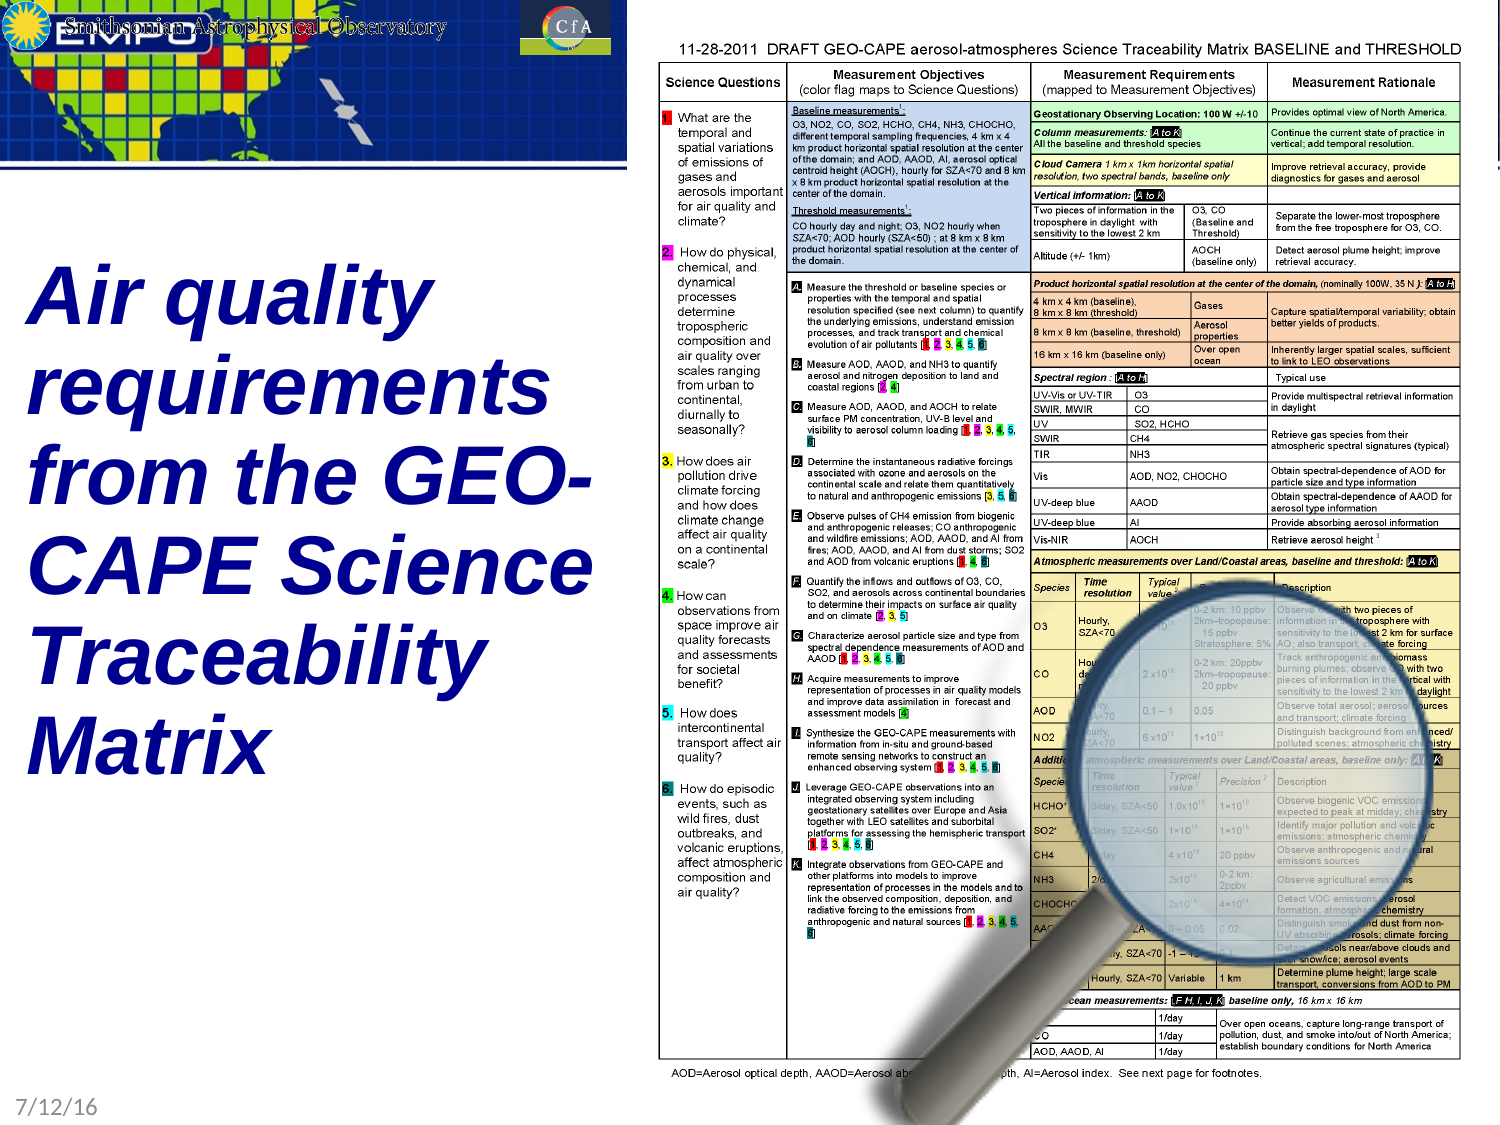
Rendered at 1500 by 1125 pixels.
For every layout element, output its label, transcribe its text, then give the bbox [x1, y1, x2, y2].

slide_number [0, 1086, 350, 1125]
picture [0, 0, 1500, 1125]
text_box Air quality requirements from the GEO-CAPE Science Traceability Matrix [11, 245, 622, 800]
